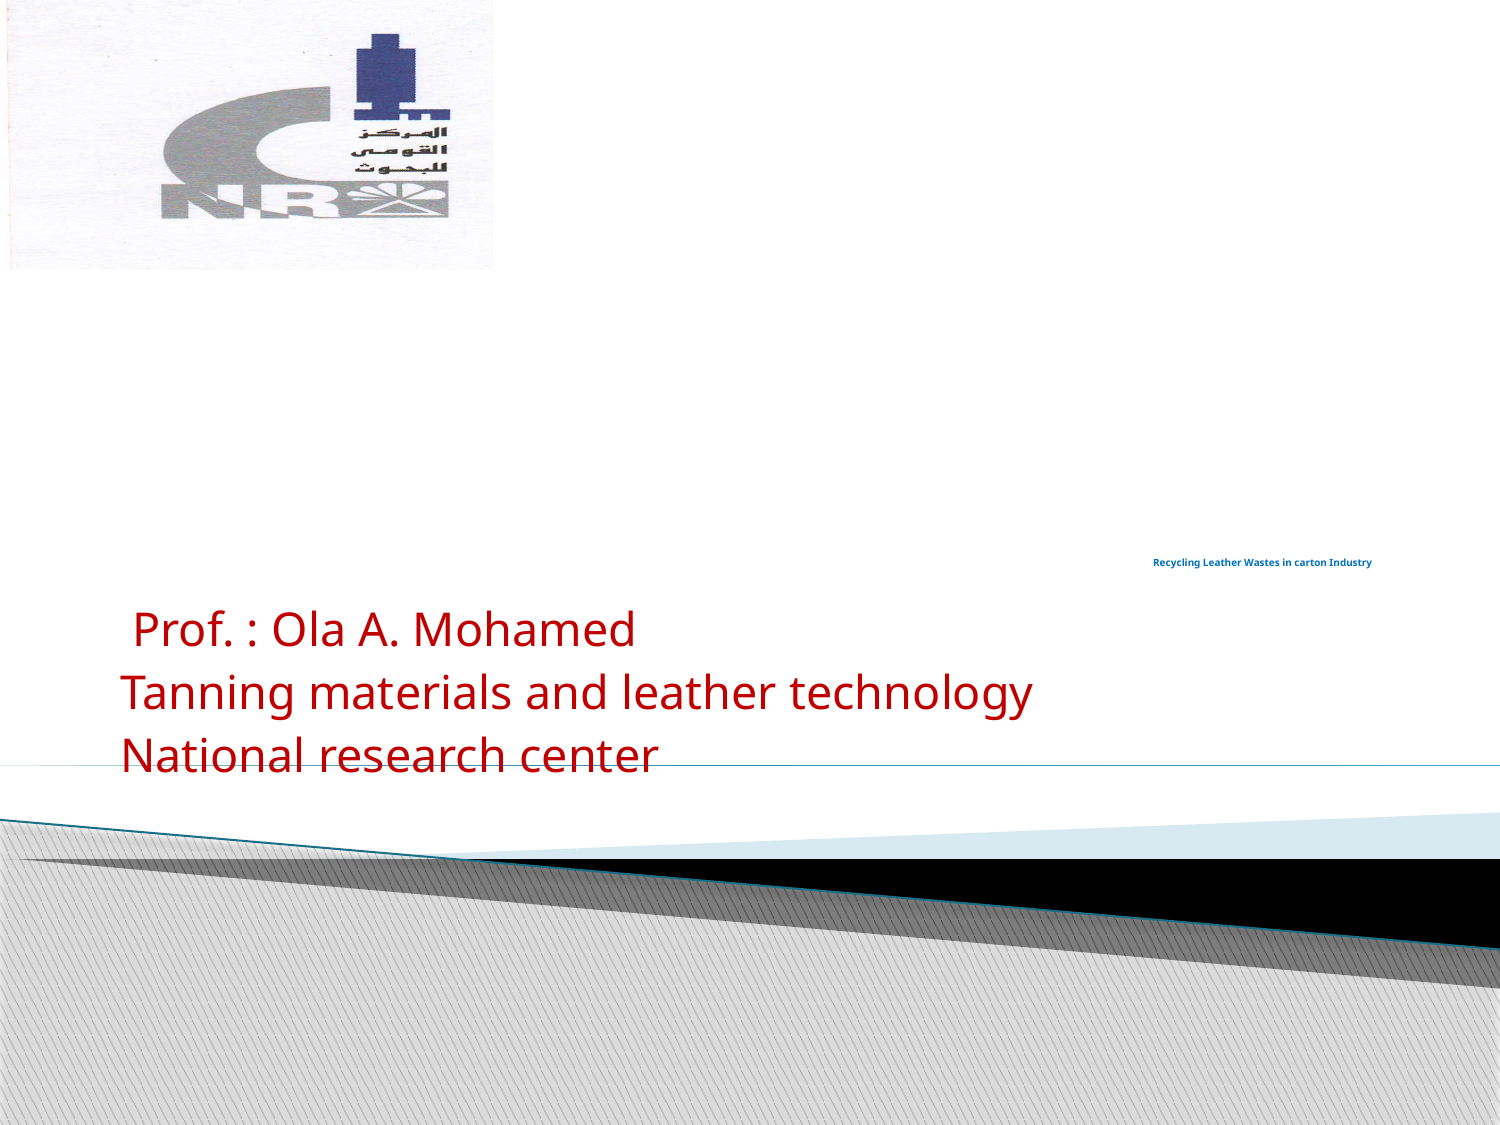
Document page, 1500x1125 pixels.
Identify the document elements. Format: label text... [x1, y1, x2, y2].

picture [5, 859, 1500, 989]
subtitle Prof. : Ola A. Mohamed Tanning materials and leather technology National research center [112, 592, 1388, 790]
picture [0, 0, 493, 270]
title Recycling Leather Wastes in carton Industry [112, 398, 1388, 588]
